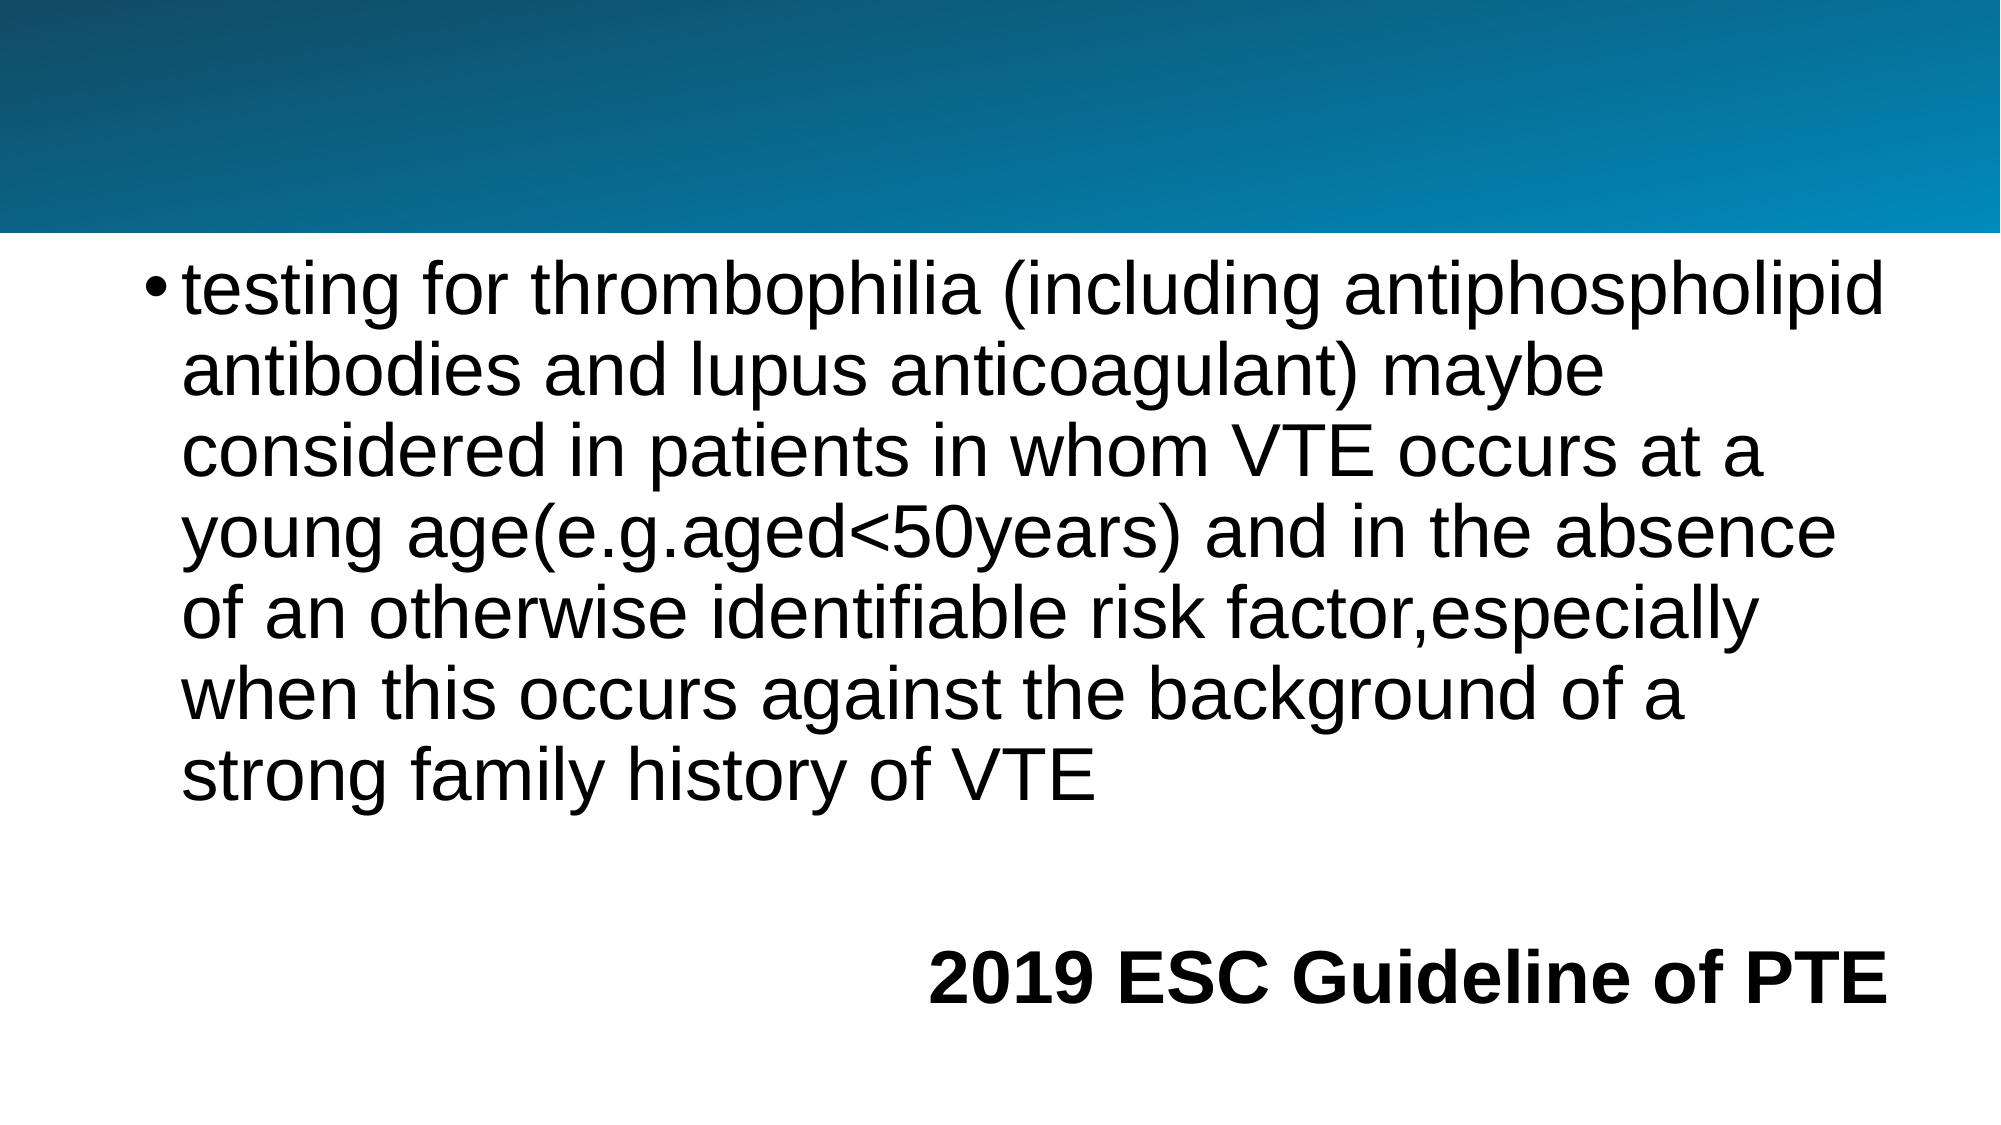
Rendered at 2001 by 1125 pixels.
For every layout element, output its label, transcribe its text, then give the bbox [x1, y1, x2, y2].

list testing for thrombophilia (including antiphospholipid antibodies and lupus anticoagulant) maybe considered in patients in whom VTE occurs at a young age(e.g.aged<50years) and in the absence of an otherwise identifiable risk factor,especially when this occurs against the background of a strong family history of VTE 2019 ESC Guideline of PTE [128, 242, 1906, 1072]
